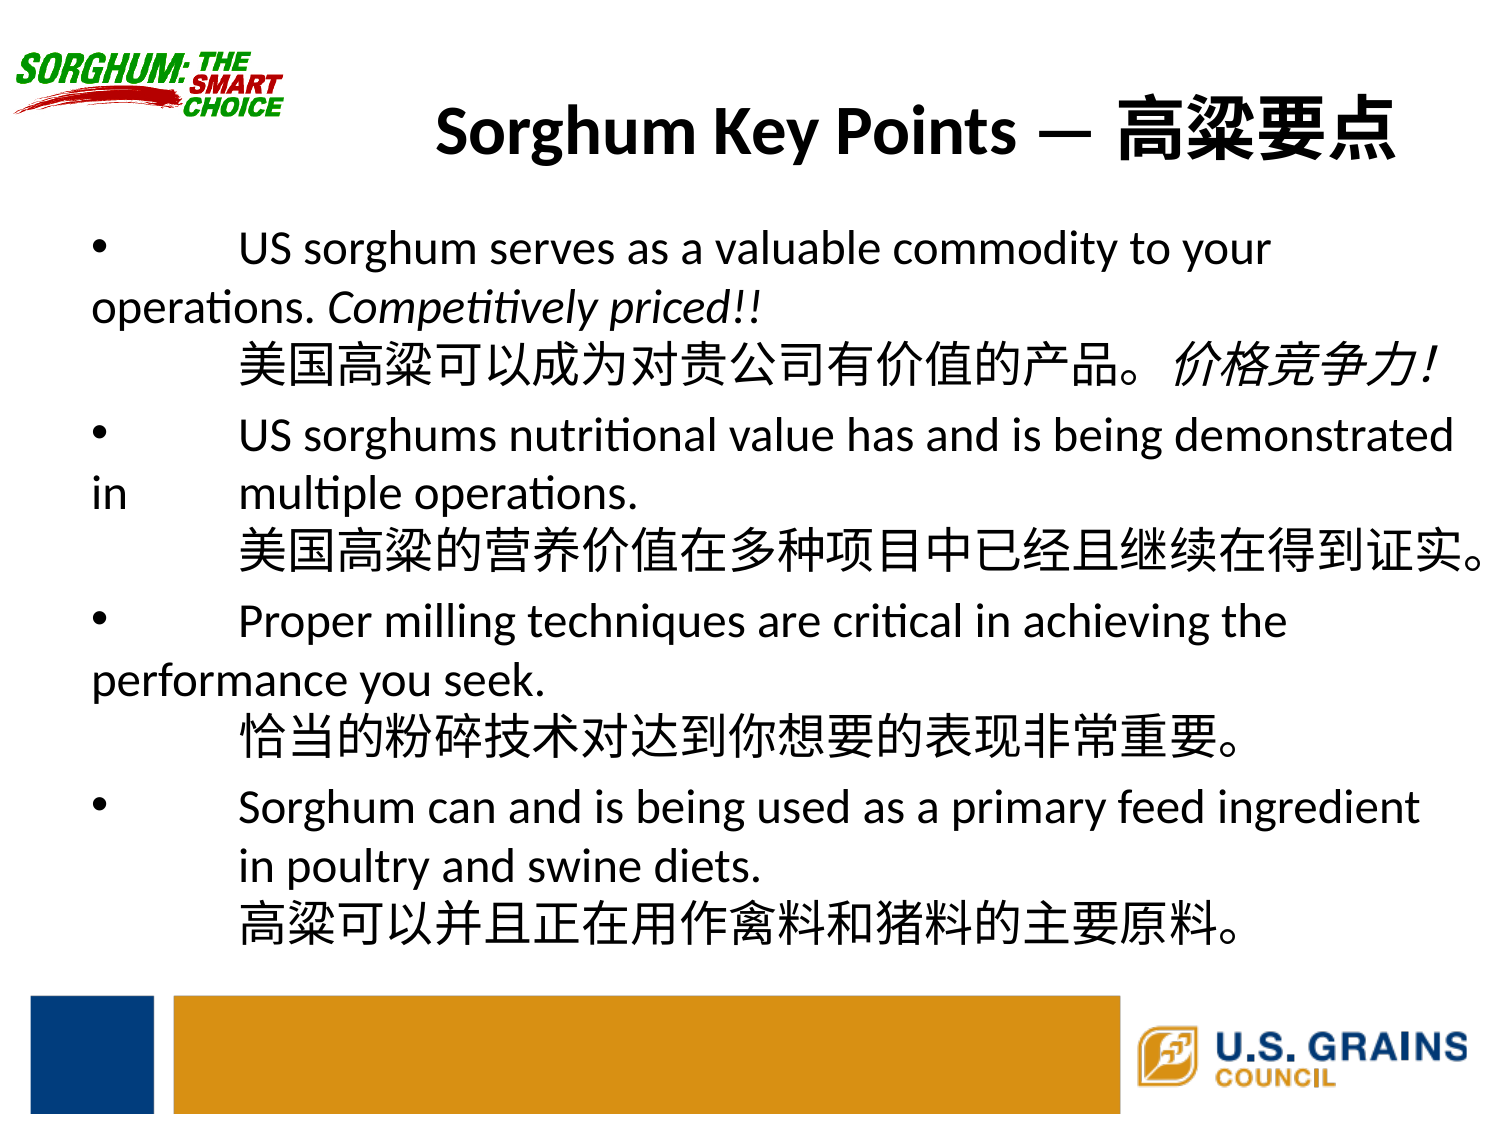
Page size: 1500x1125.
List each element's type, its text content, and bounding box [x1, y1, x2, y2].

list US sorghum serves as a valuable commodity to your operations. Competitively priced!! 美国高粱可以成为对贵公司有价值的产品。价格竞争力！ US sorghums nutritional value has and is being demonstrated in multiple operations. 美国高粱的营养价值在多种项目中已经且继续在得到证实。 Proper milling techniques are critical in achieving the performance you seek. 恰当的粉碎技术对达到你想要的表现非常重要。 Sorghum can and is being used as a primary feed ingredient in poultry and swine diets. 高粱可以并且正在用作禽料和猪料的主要原料。 [76, 208, 1485, 979]
text_box Sorghum Key Points —高粱要点 [420, 76, 1428, 177]
picture [13, 51, 284, 117]
